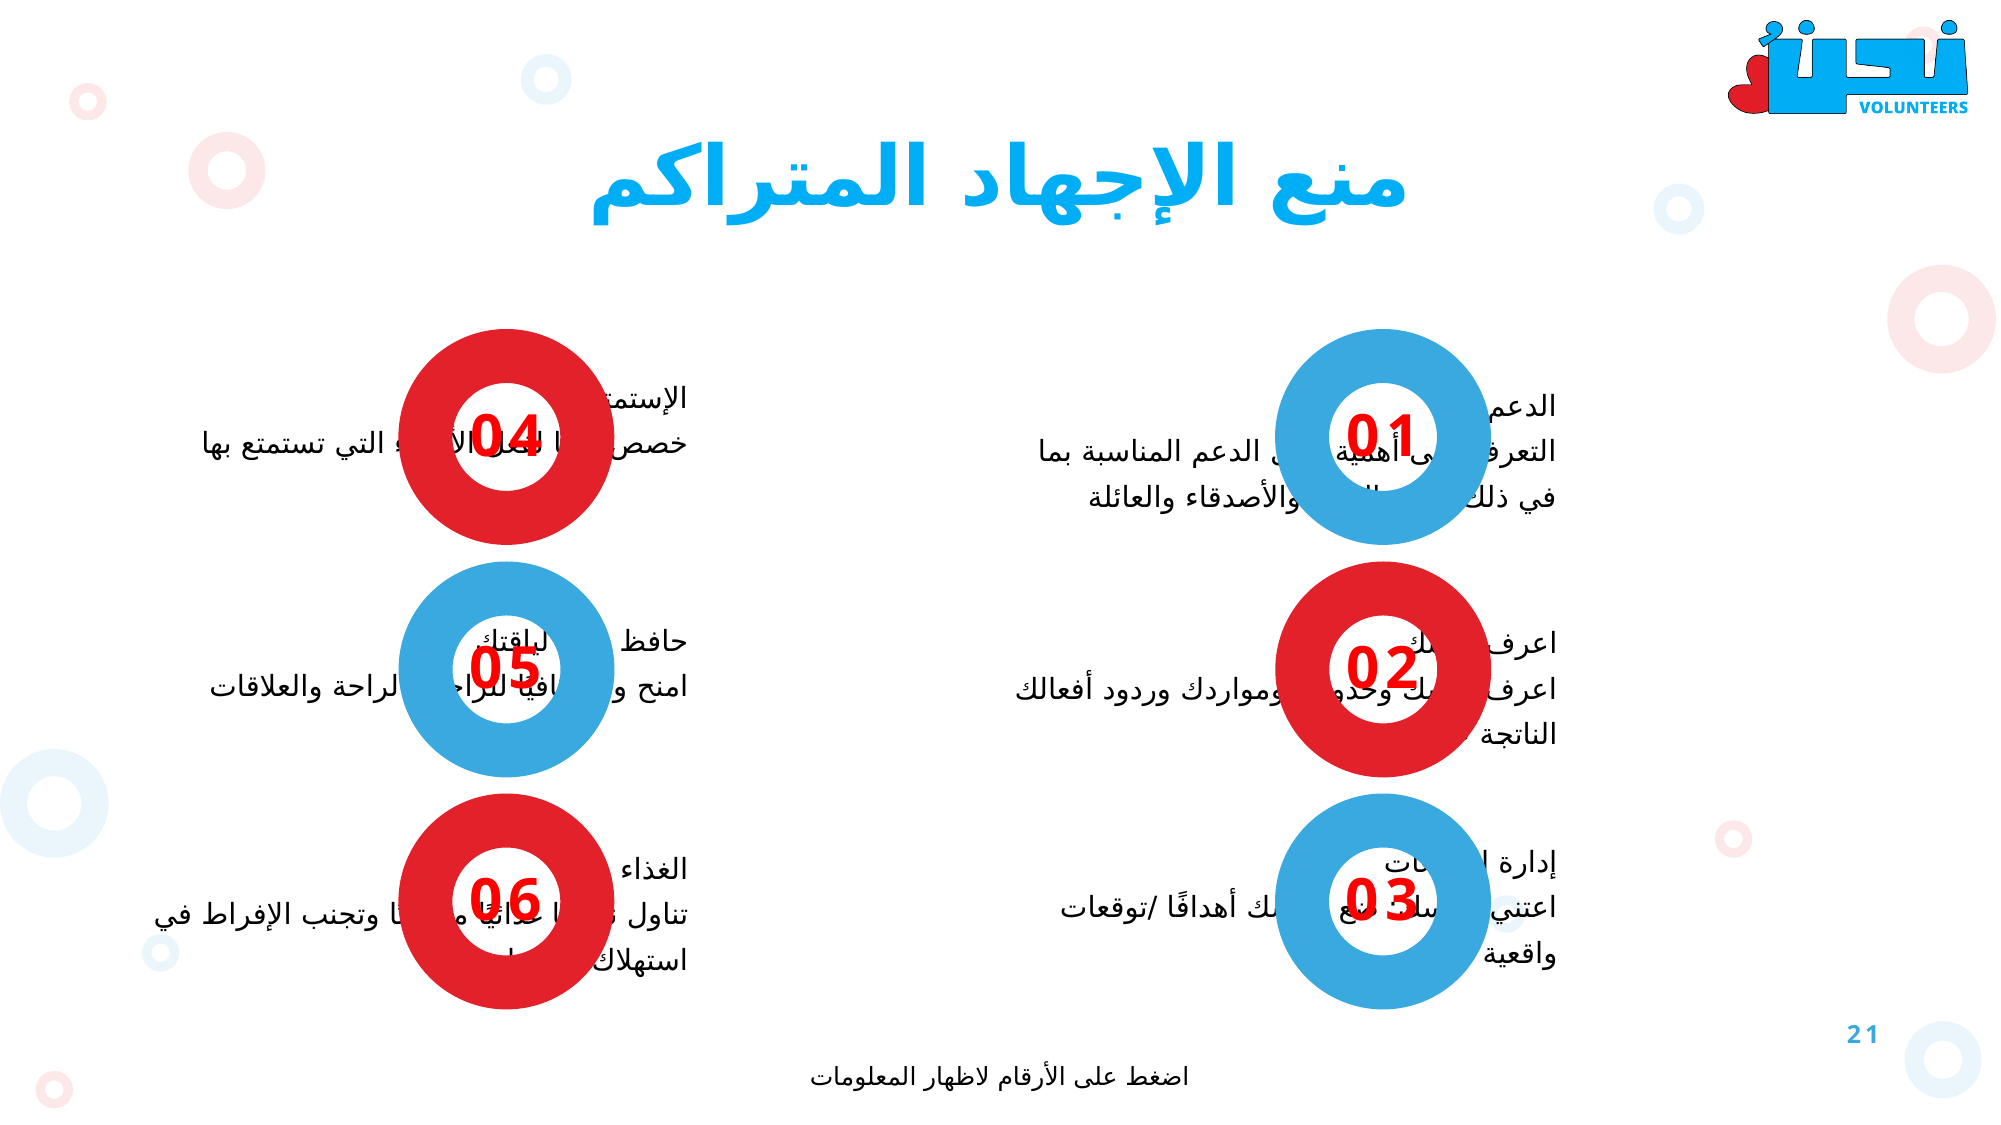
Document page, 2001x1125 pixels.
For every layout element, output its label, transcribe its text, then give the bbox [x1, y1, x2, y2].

text_box حافظ على لياقتك امنح وقتًا كافيًا للراحة والراحة والعلاقات [123, 603, 398, 710]
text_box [398, 328, 615, 545]
text_box حافظ على لياقتك امنح وقتًا كافيًا للراحة والراحة والعلاقات [615, 603, 704, 710]
text_box الإستمتاع خصص وقتًا لفعل الأشياء التي تستمتع بها [183, 361, 398, 467]
text_box الدعم التعرف على أهمية سبل الدعم المناسبة بما في ذلك فريق العمل والأصدقاء والعائلة [1491, 369, 1572, 521]
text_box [398, 793, 615, 1010]
picture [1715, 0, 1986, 150]
text_box اضغط على الأرقام لاظهار المعلومات [687, 1053, 1313, 1098]
text_box منع الإجهاد المتراكم [306, 115, 1694, 230]
text_box إدارة التوقعات اعتني بنفسك: ضع لنفسك أهدافًا /توقعات واقعية [992, 825, 1275, 977]
text_box الدعم التعرف على أهمية سبل الدعم المناسبة بما في ذلك فريق العمل والأصدقاء والعائلة [999, 369, 1275, 521]
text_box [398, 561, 615, 778]
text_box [1275, 561, 1492, 778]
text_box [1275, 328, 1491, 545]
text_box اعرف نفسك اعرف نفسك وحدودك ومواردك وردود أفعالك الناتجة عن الإجهاد [1492, 606, 1573, 758]
text_box الغذاء تناول نظامًا غذائيًا متوازنًا وتجنب الإفراط في استهلاك الكحول [123, 832, 398, 984]
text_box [1275, 793, 1491, 1010]
text_box إدارة التوقعات اعتني بنفسك: ضع لنفسك أهدافًا /توقعات واقعية [1491, 825, 1573, 977]
text_box الإستمتاع خصص وقتًا لفعل الأشياء التي تستمتع بها [615, 361, 703, 467]
text_box الغذاء تناول نظامًا غذائيًا متوازنًا وتجنب الإفراط في استهلاك الكحول [615, 832, 704, 984]
text_box اعرف نفسك اعرف نفسك وحدودك ومواردك وردود أفعالك الناتجة عن الإجهاد [992, 606, 1275, 758]
